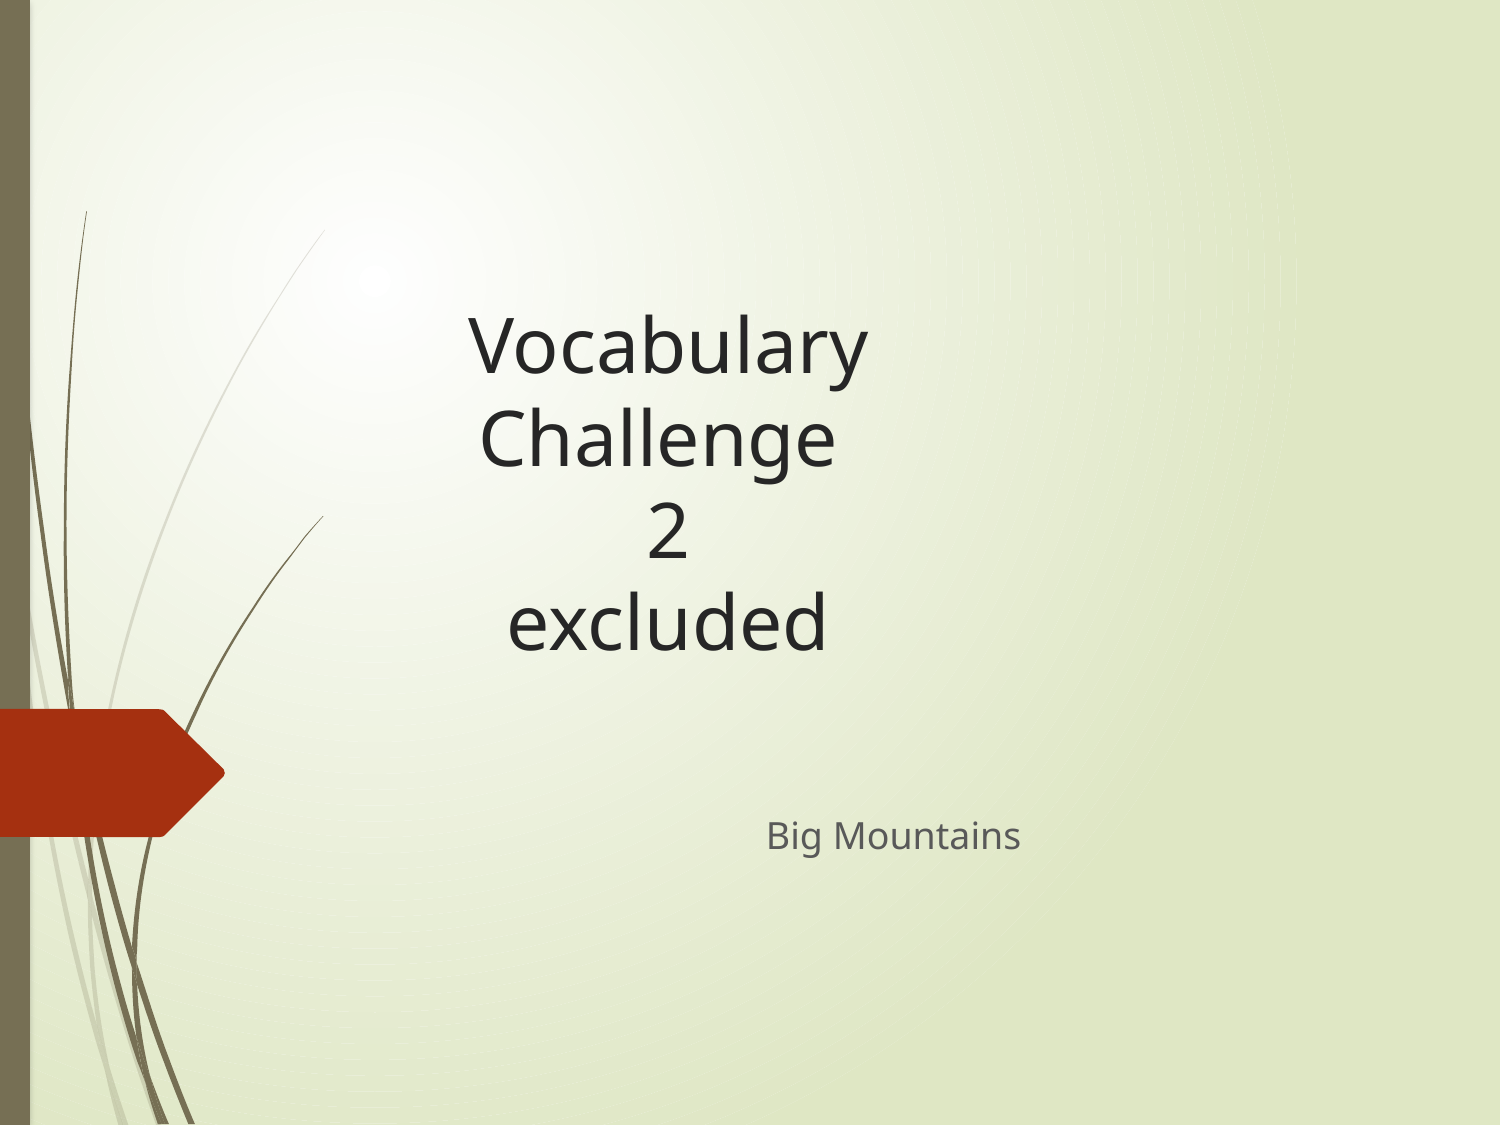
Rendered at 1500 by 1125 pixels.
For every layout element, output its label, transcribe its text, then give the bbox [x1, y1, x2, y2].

subtitle Big Mountains [169, 804, 1037, 947]
title Vocabulary Challenge 2 excluded [283, 285, 1054, 674]
